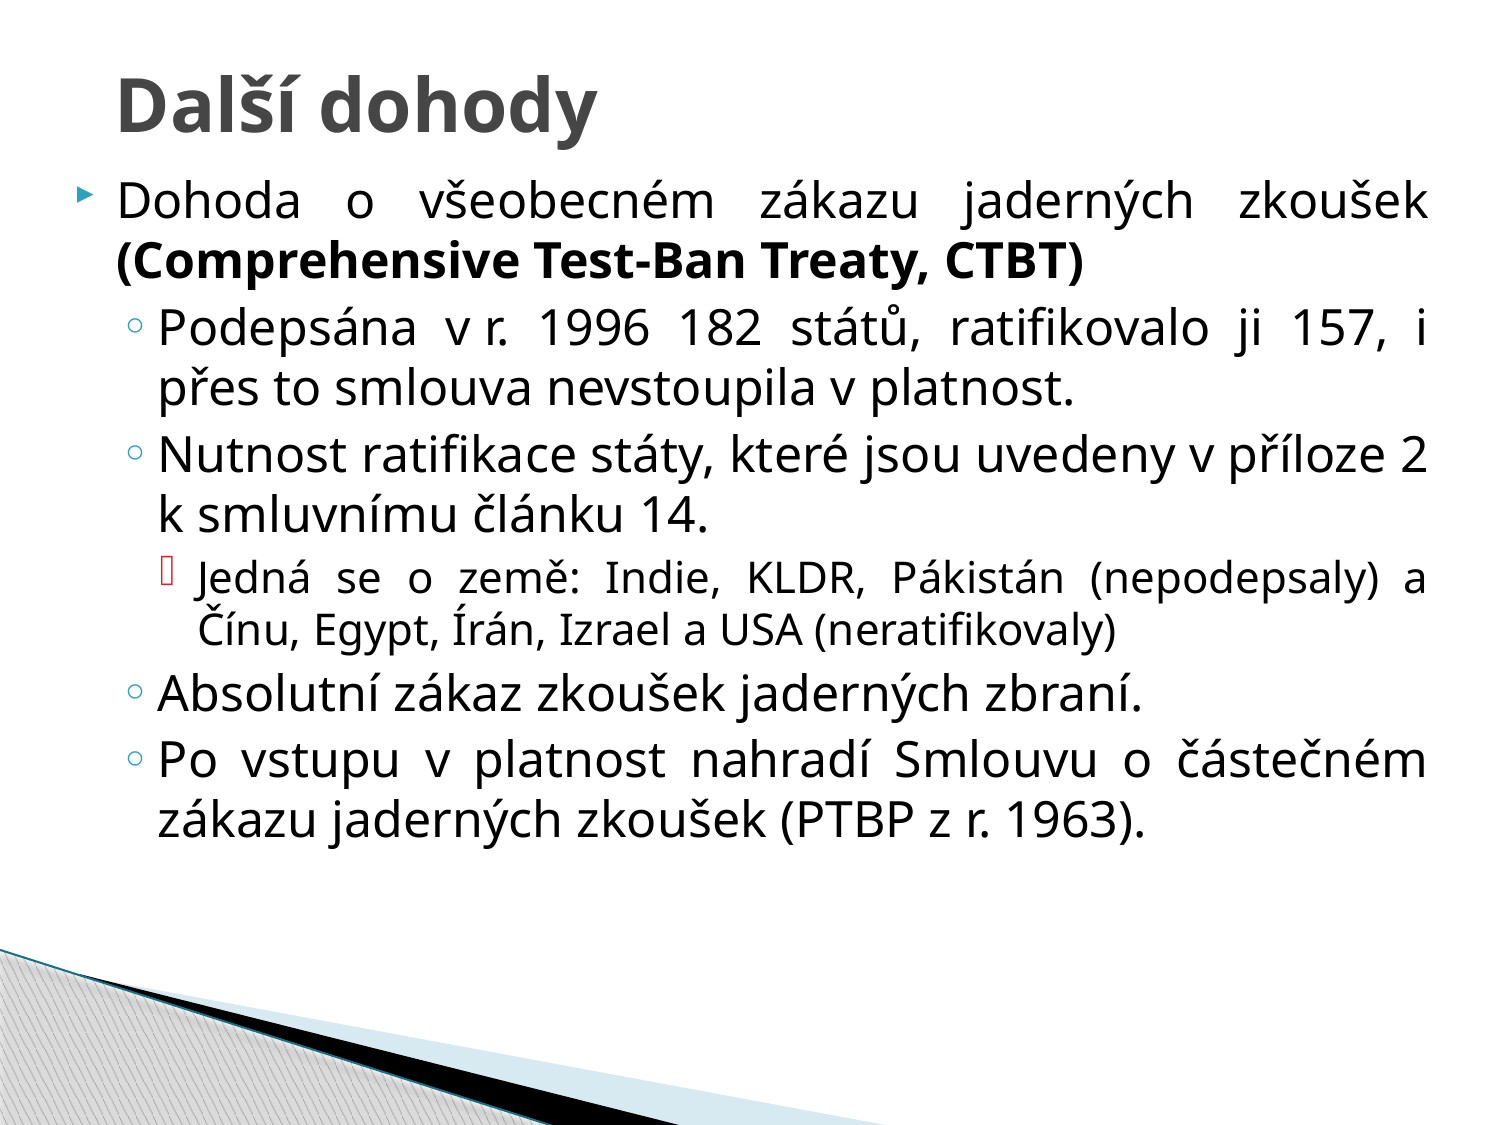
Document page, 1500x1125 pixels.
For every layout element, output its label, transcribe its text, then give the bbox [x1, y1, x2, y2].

title Další dohody [100, 45, 1425, 161]
list Dohoda o všeobecném zákazu jaderných zkoušek (Comprehensive Test-Ban Treaty, CTBT) Podepsána v r. 1996 182 států, ratifikovalo ji 157, i přes to smlouva nevstoupila v platnost. Nutnost ratifikace státy, které jsou uvedeny v příloze 2 k smluvnímu článku 14. Jedná se o země: Indie, KLDR, Pákistán (nepodepsaly) a Čínu, Egypt, Írán, Izrael a USA (neratifikovaly) Absolutní zákaz zkoušek jaderných zbraní. Po vstupu v platnost nahradí Smlouvu o částečném zákazu jaderných zkoušek (PTBP z r. 1963). [41, 160, 1445, 1001]
